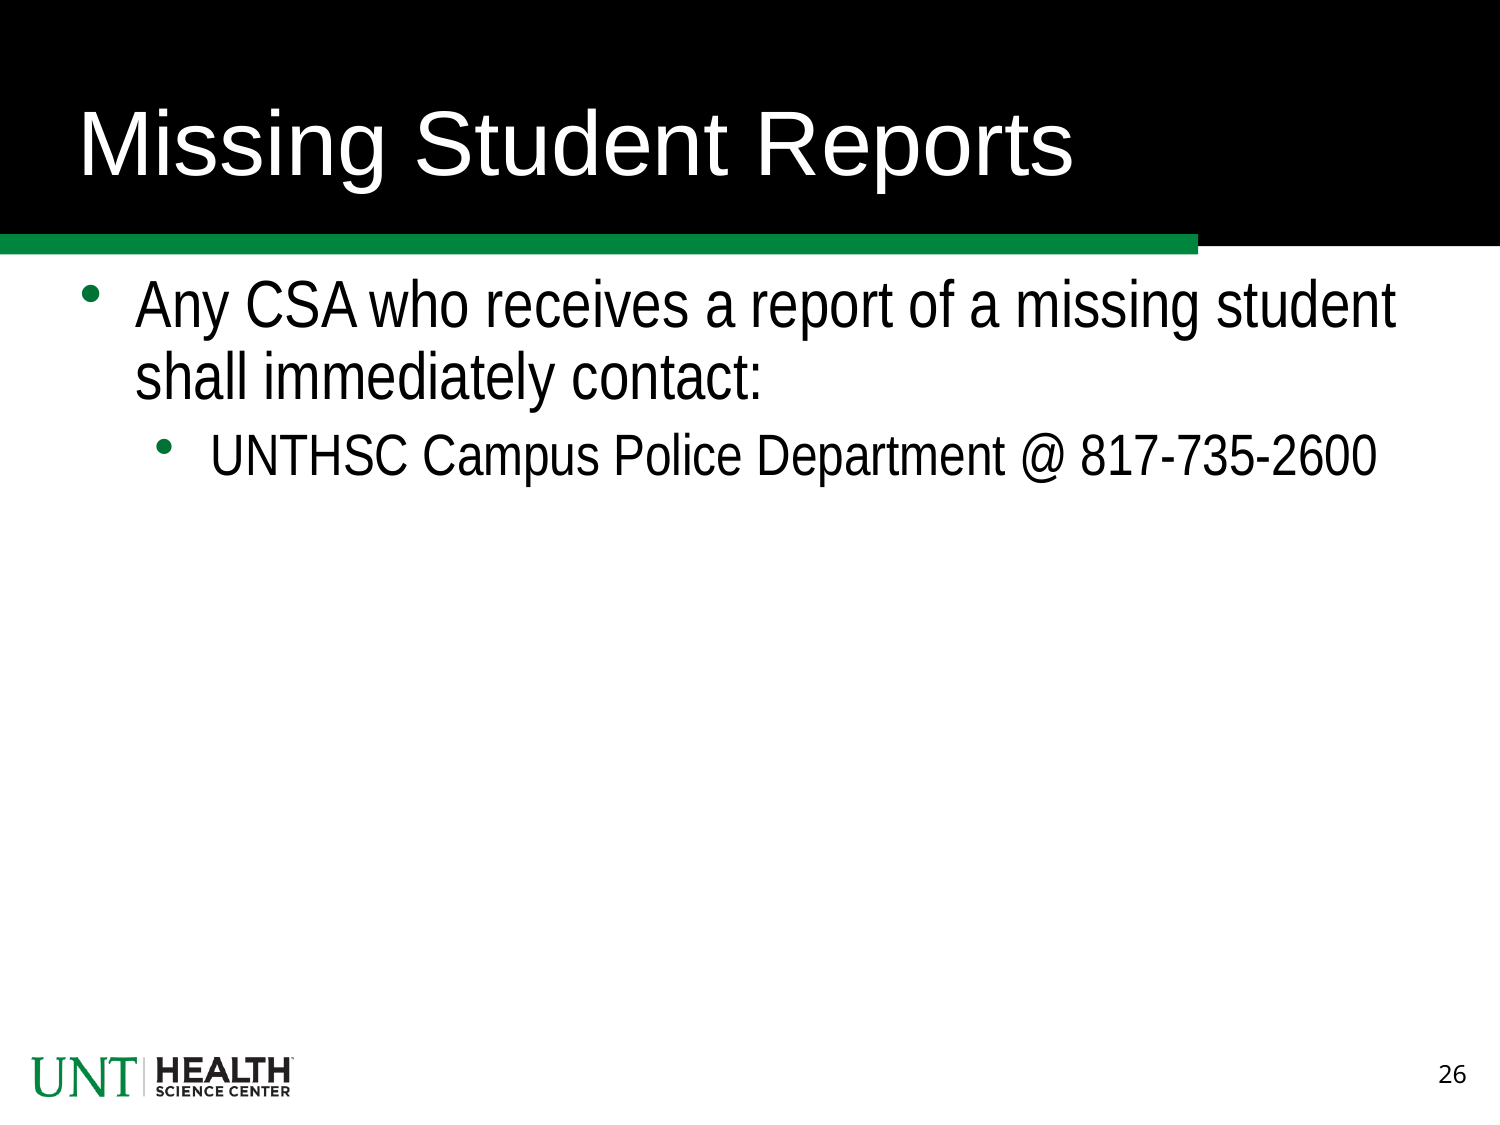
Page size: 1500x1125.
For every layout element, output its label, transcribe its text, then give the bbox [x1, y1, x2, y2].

picture [31, 1057, 294, 1097]
slide_number 26 [1131, 1024, 1483, 1101]
title Missing Student Reports [61, 44, 1450, 233]
list Any CSA who receives a report of a missing student shall immediately contact: UNTHSC Campus Police Department @ 817-735-2600 [64, 262, 1426, 1001]
